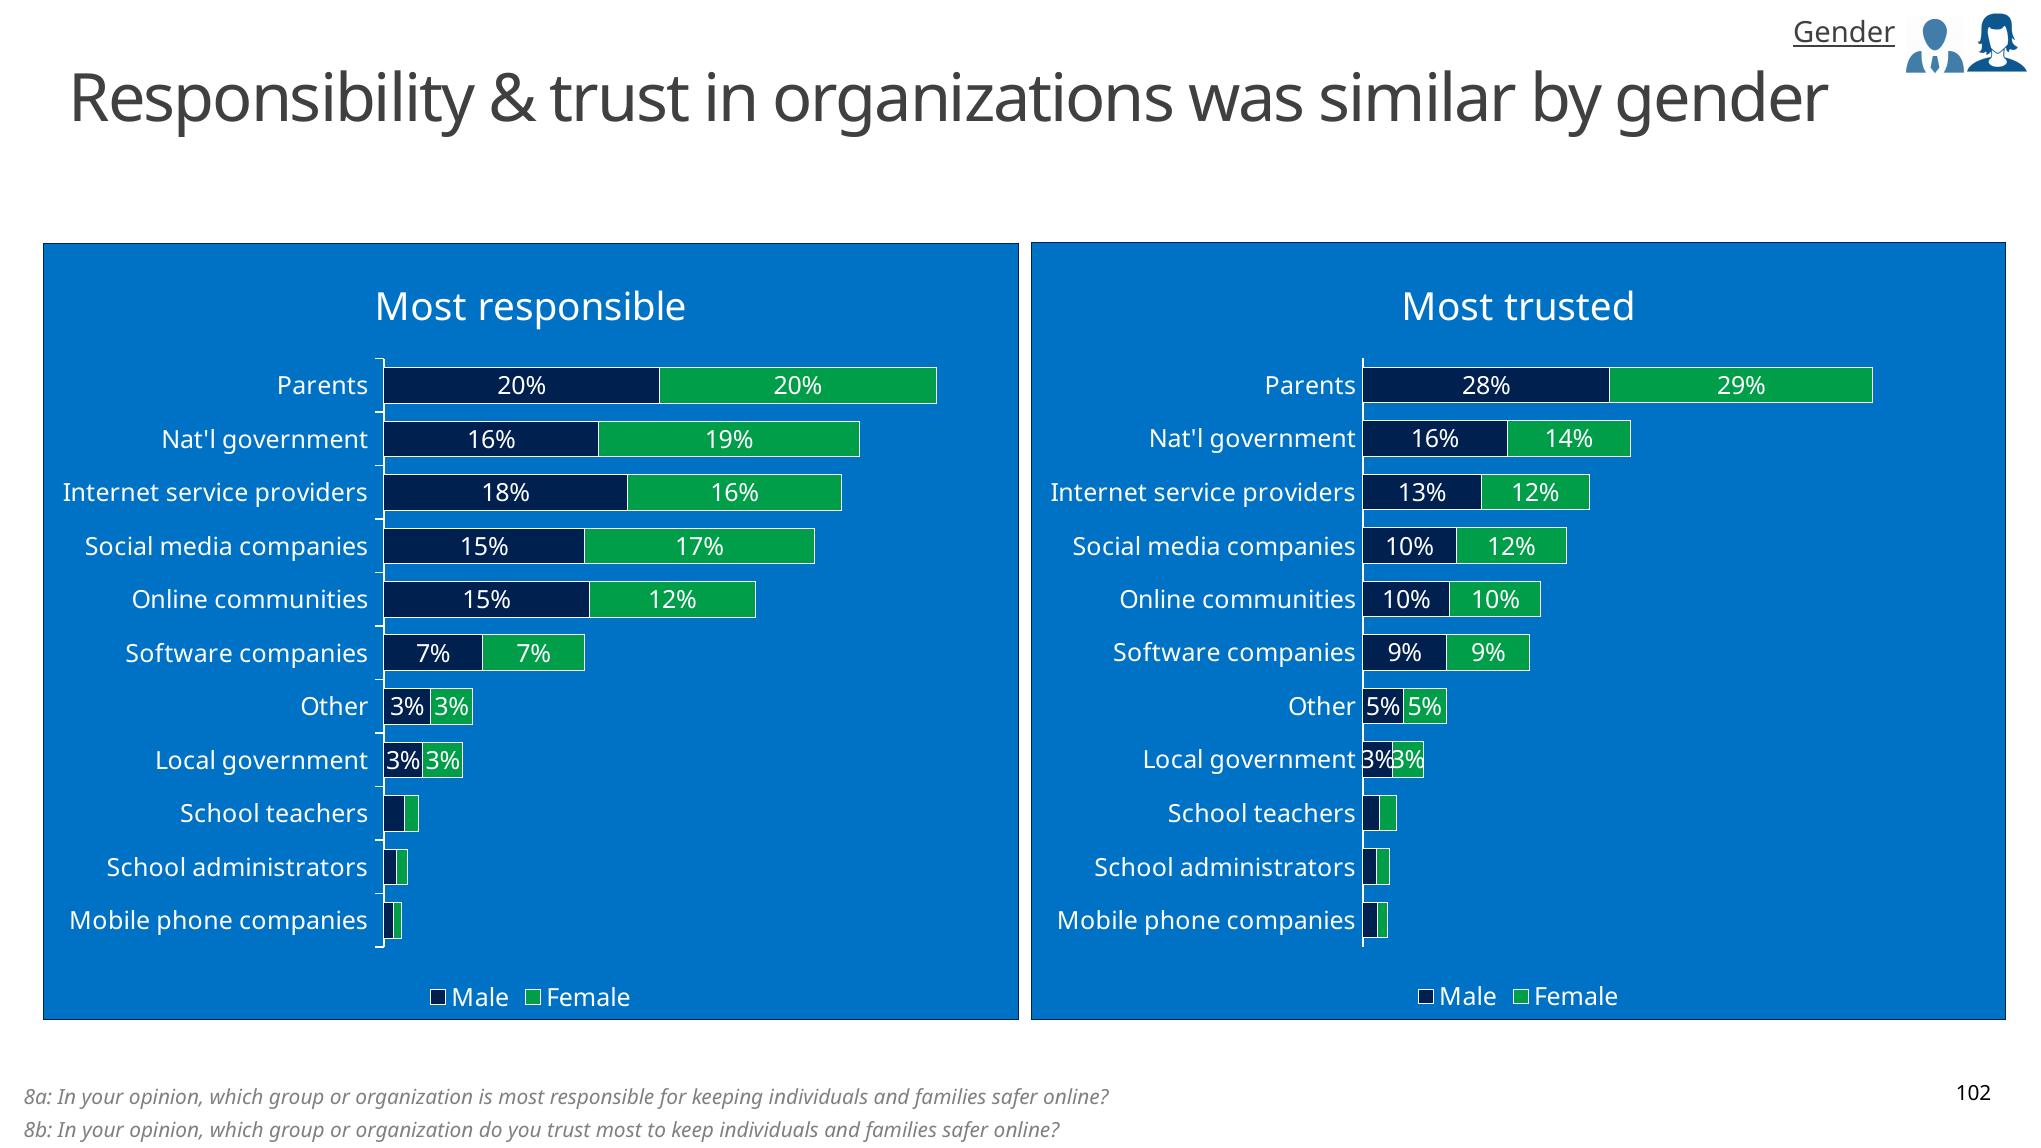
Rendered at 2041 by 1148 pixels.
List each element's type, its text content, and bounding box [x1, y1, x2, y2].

title Responsibility & trust in organizations was similar by gender [45, 48, 1996, 199]
chart [43, 242, 1019, 1021]
slide_number 102 [1530, 1063, 2007, 1125]
chart [1030, 242, 2007, 1020]
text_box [1765, 1, 2027, 83]
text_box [3, 1076, 1126, 1148]
